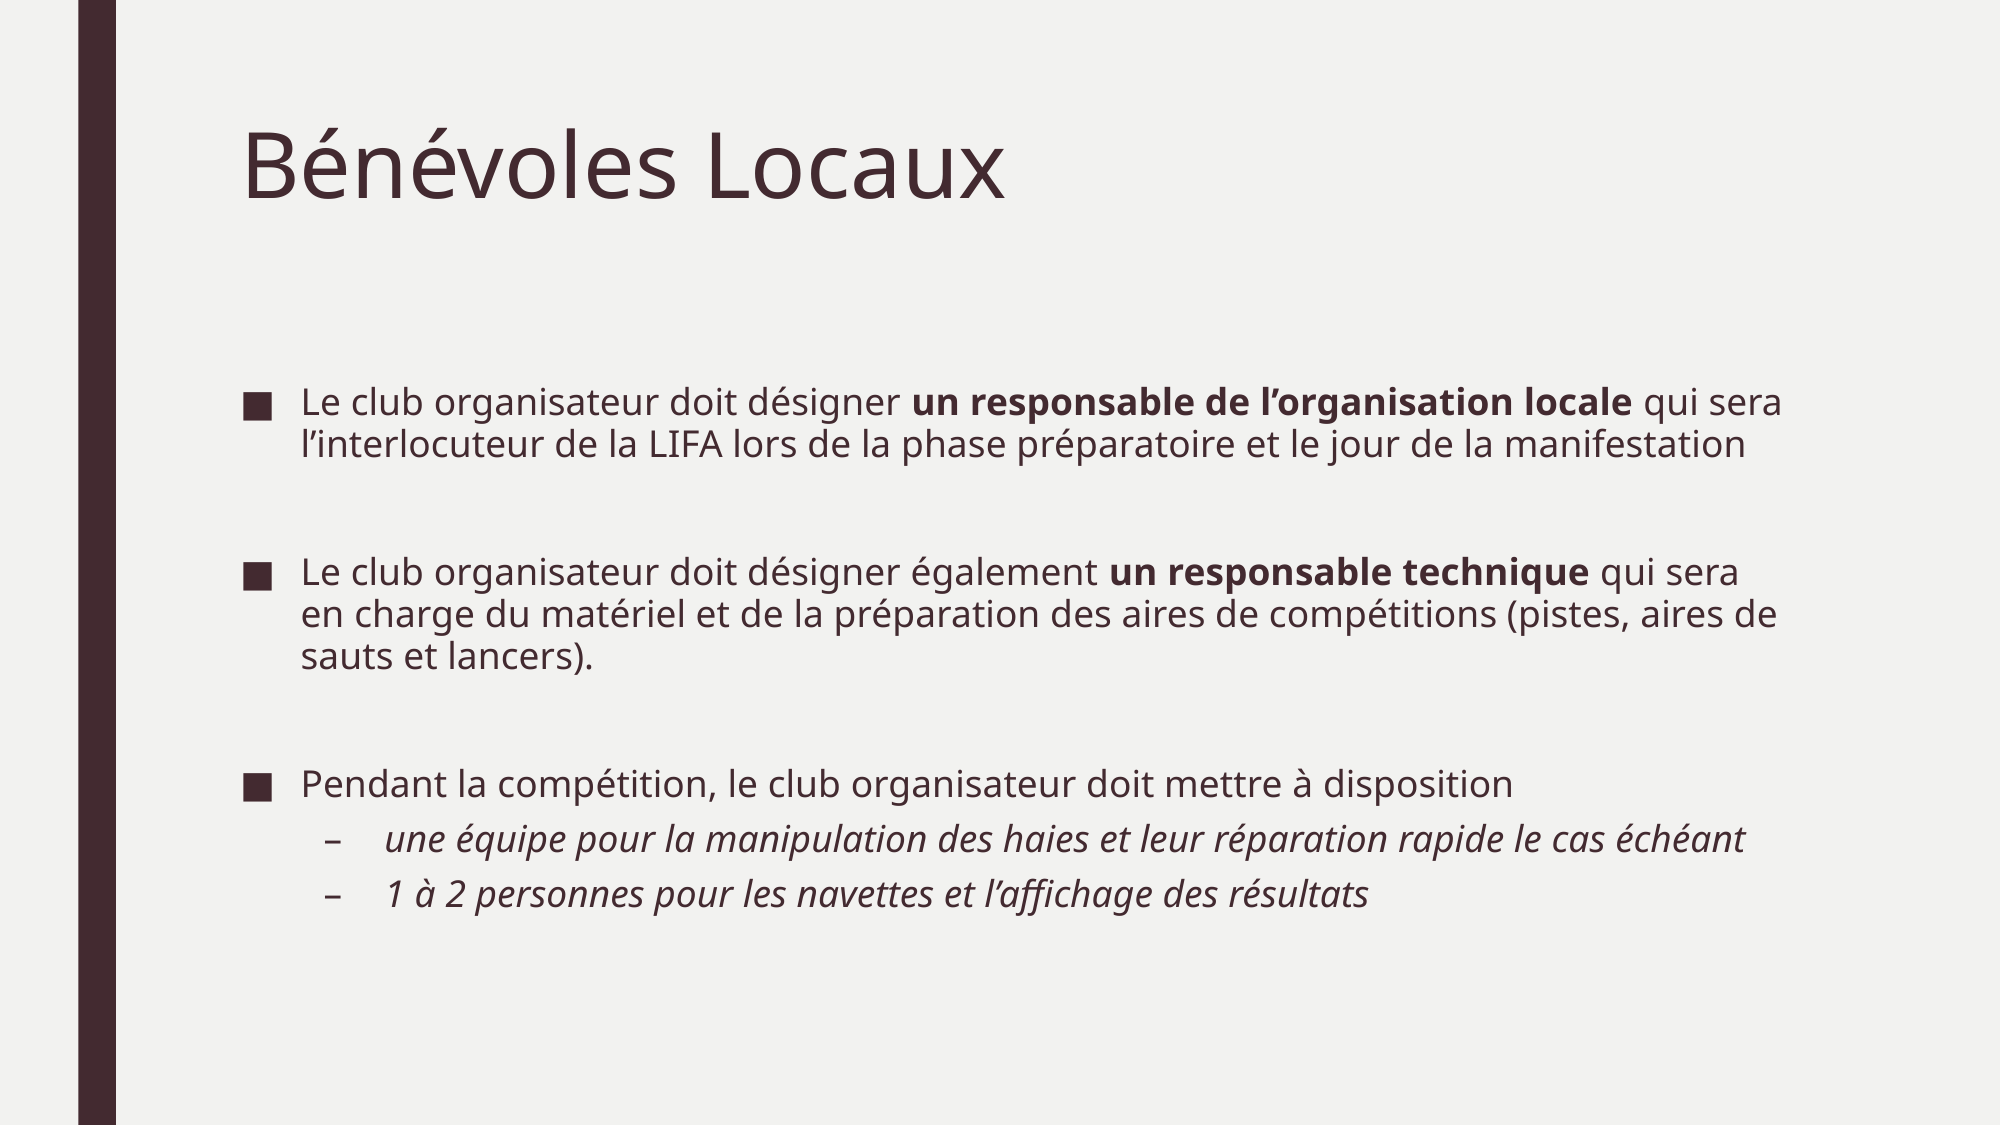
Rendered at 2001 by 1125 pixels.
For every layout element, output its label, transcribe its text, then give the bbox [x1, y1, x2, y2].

list Le club organisateur doit désigner un responsable de l’organisation locale qui sera l’interlocuteur de la LIFA lors de la phase préparatoire et le jour de la manifestation Le club organisateur doit désigner également un responsable technique qui sera en charge du matériel et de la préparation des aires de compétitions (pistes, aires de sauts et lancers). Pendant la compétition, le club organisateur doit mettre à disposition une équipe pour la manipulation des haies et leur réparation rapide le cas échéant 1 à 2 personnes pour les navettes et l’affichage des résultats [225, 375, 1800, 963]
title Bénévoles Locaux [225, 112, 1800, 357]
